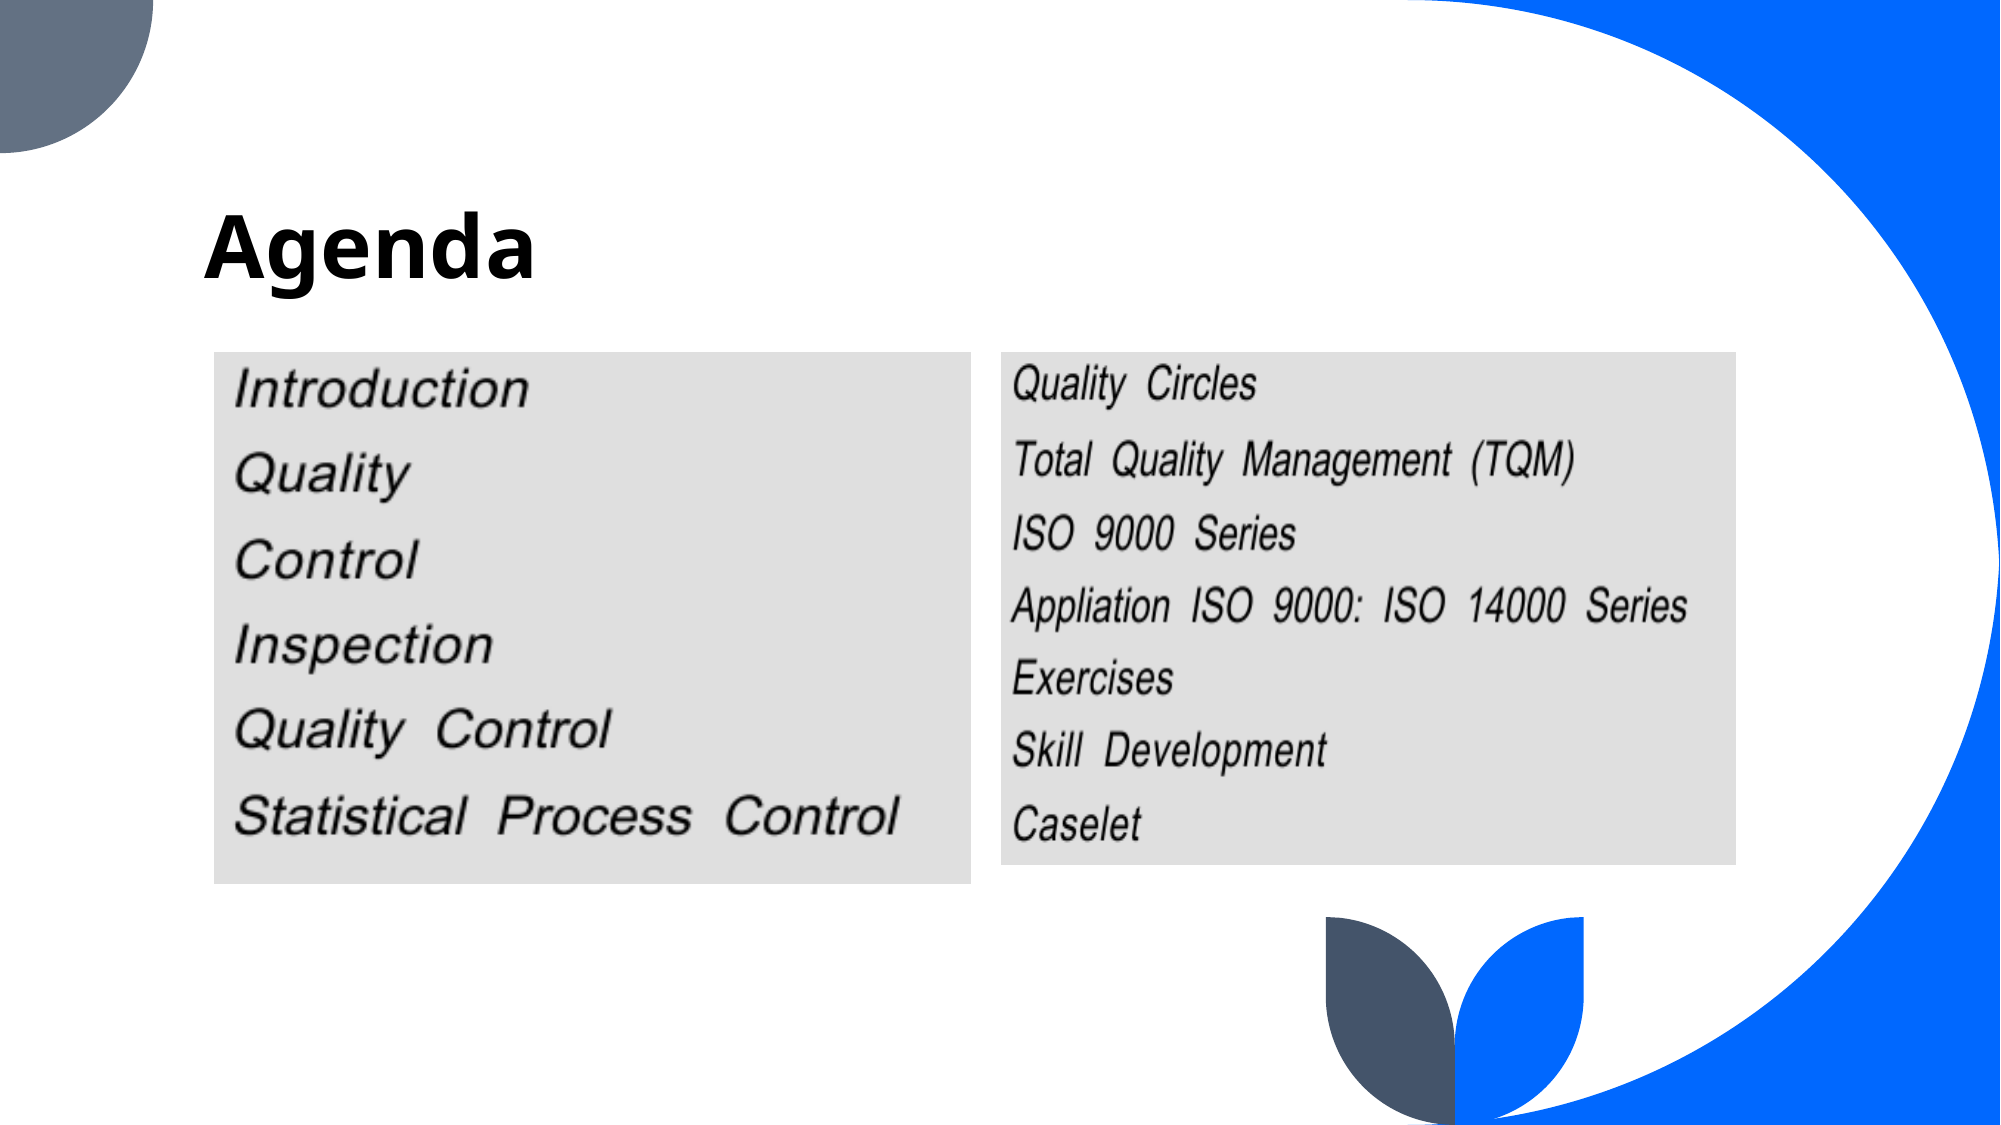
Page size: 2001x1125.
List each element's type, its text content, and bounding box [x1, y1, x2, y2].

picture [213, 352, 971, 884]
picture [1001, 352, 1736, 865]
title Agenda [190, 16, 1795, 303]
